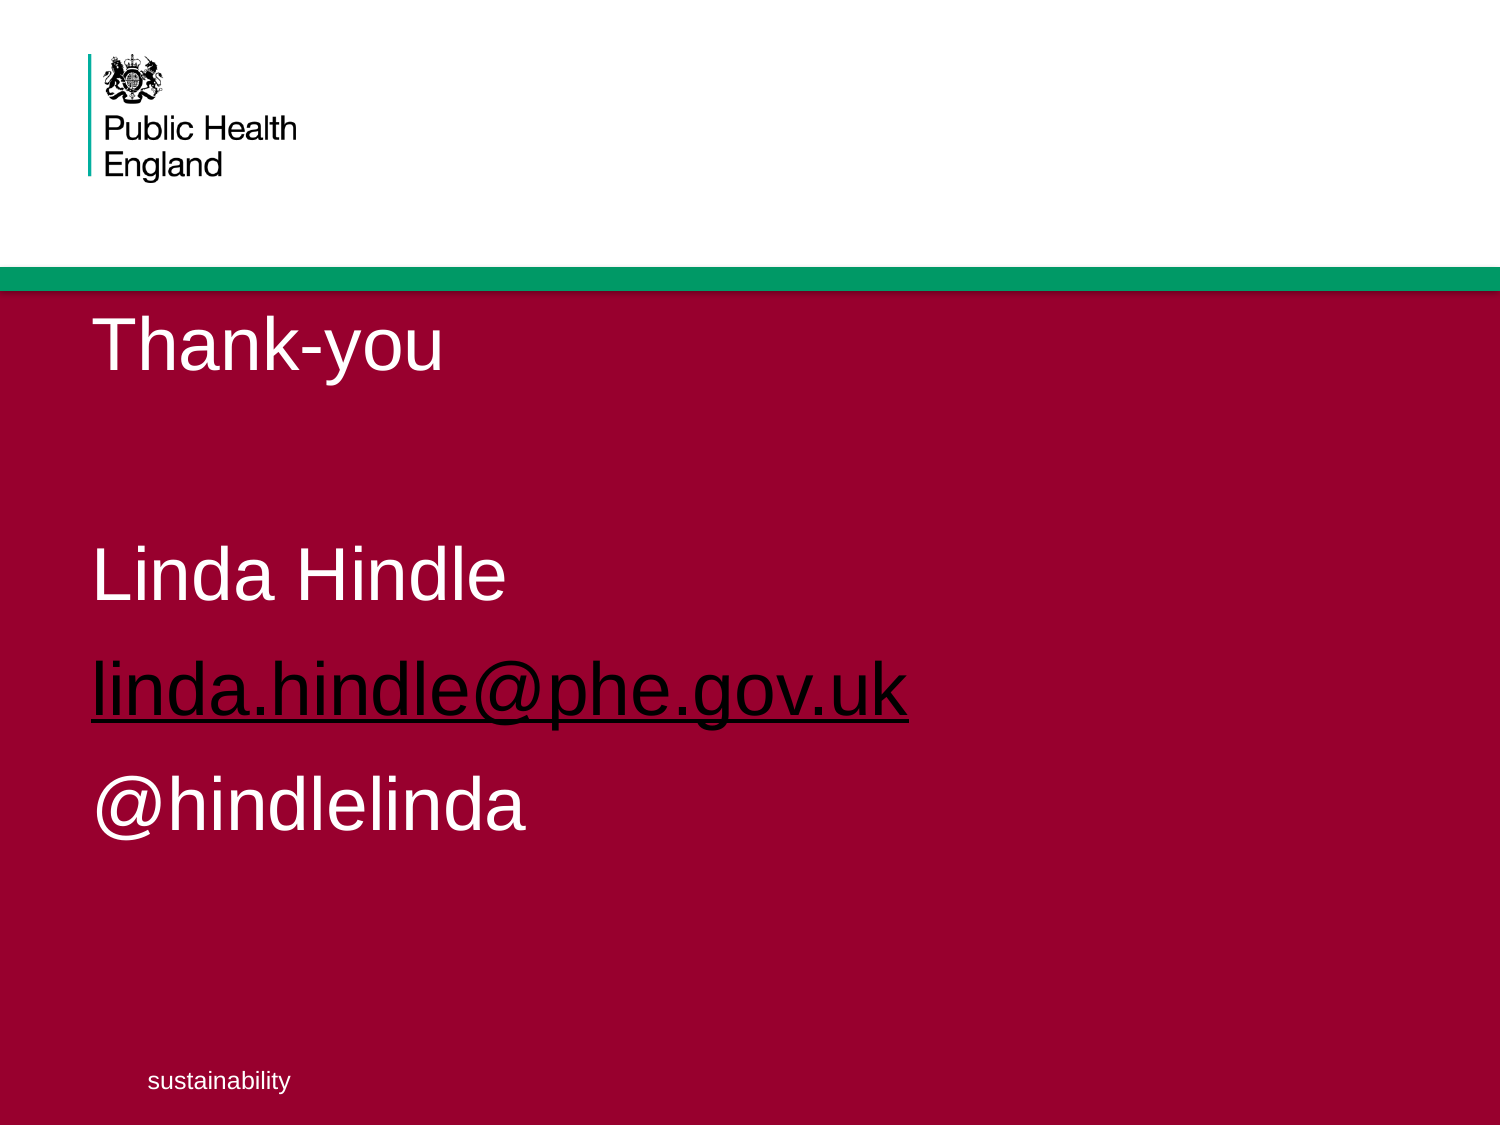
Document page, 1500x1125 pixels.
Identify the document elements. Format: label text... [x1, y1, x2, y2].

list Thank-you Linda Hindle linda.hindle@phe.gov.uk @hindlelinda [91, 295, 1409, 1014]
footer sustainability [147, 1034, 1471, 1125]
picture [88, 54, 296, 183]
